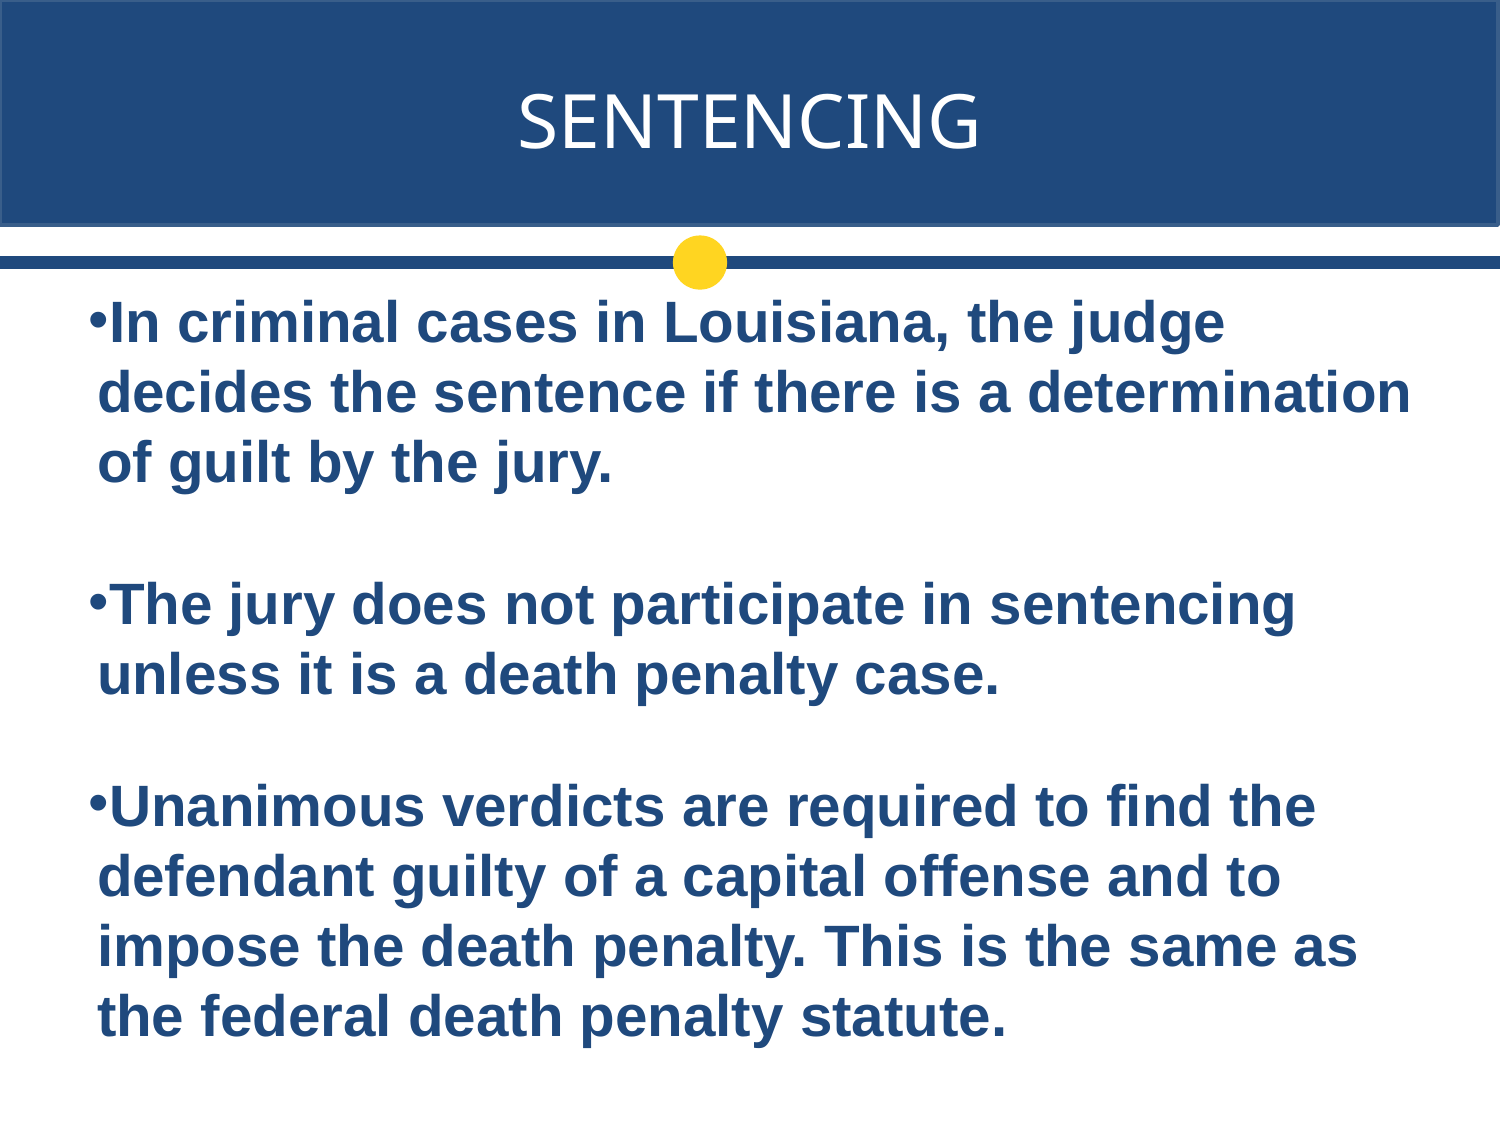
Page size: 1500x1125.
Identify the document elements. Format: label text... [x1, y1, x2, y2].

list In criminal cases in Louisiana, the judge decides the sentence if there is a determination of guilt by the jury. The jury does not participate in sentencing unless it is a death penalty case. Unanimous verdicts are required to find the defendant guilty of a capital offense and to impose the death penalty. This is the same as the federal death penalty statute. [25, 269, 1462, 1092]
text_box [1092, 685, 1500, 1120]
title SENTENCING [75, 24, 1425, 213]
